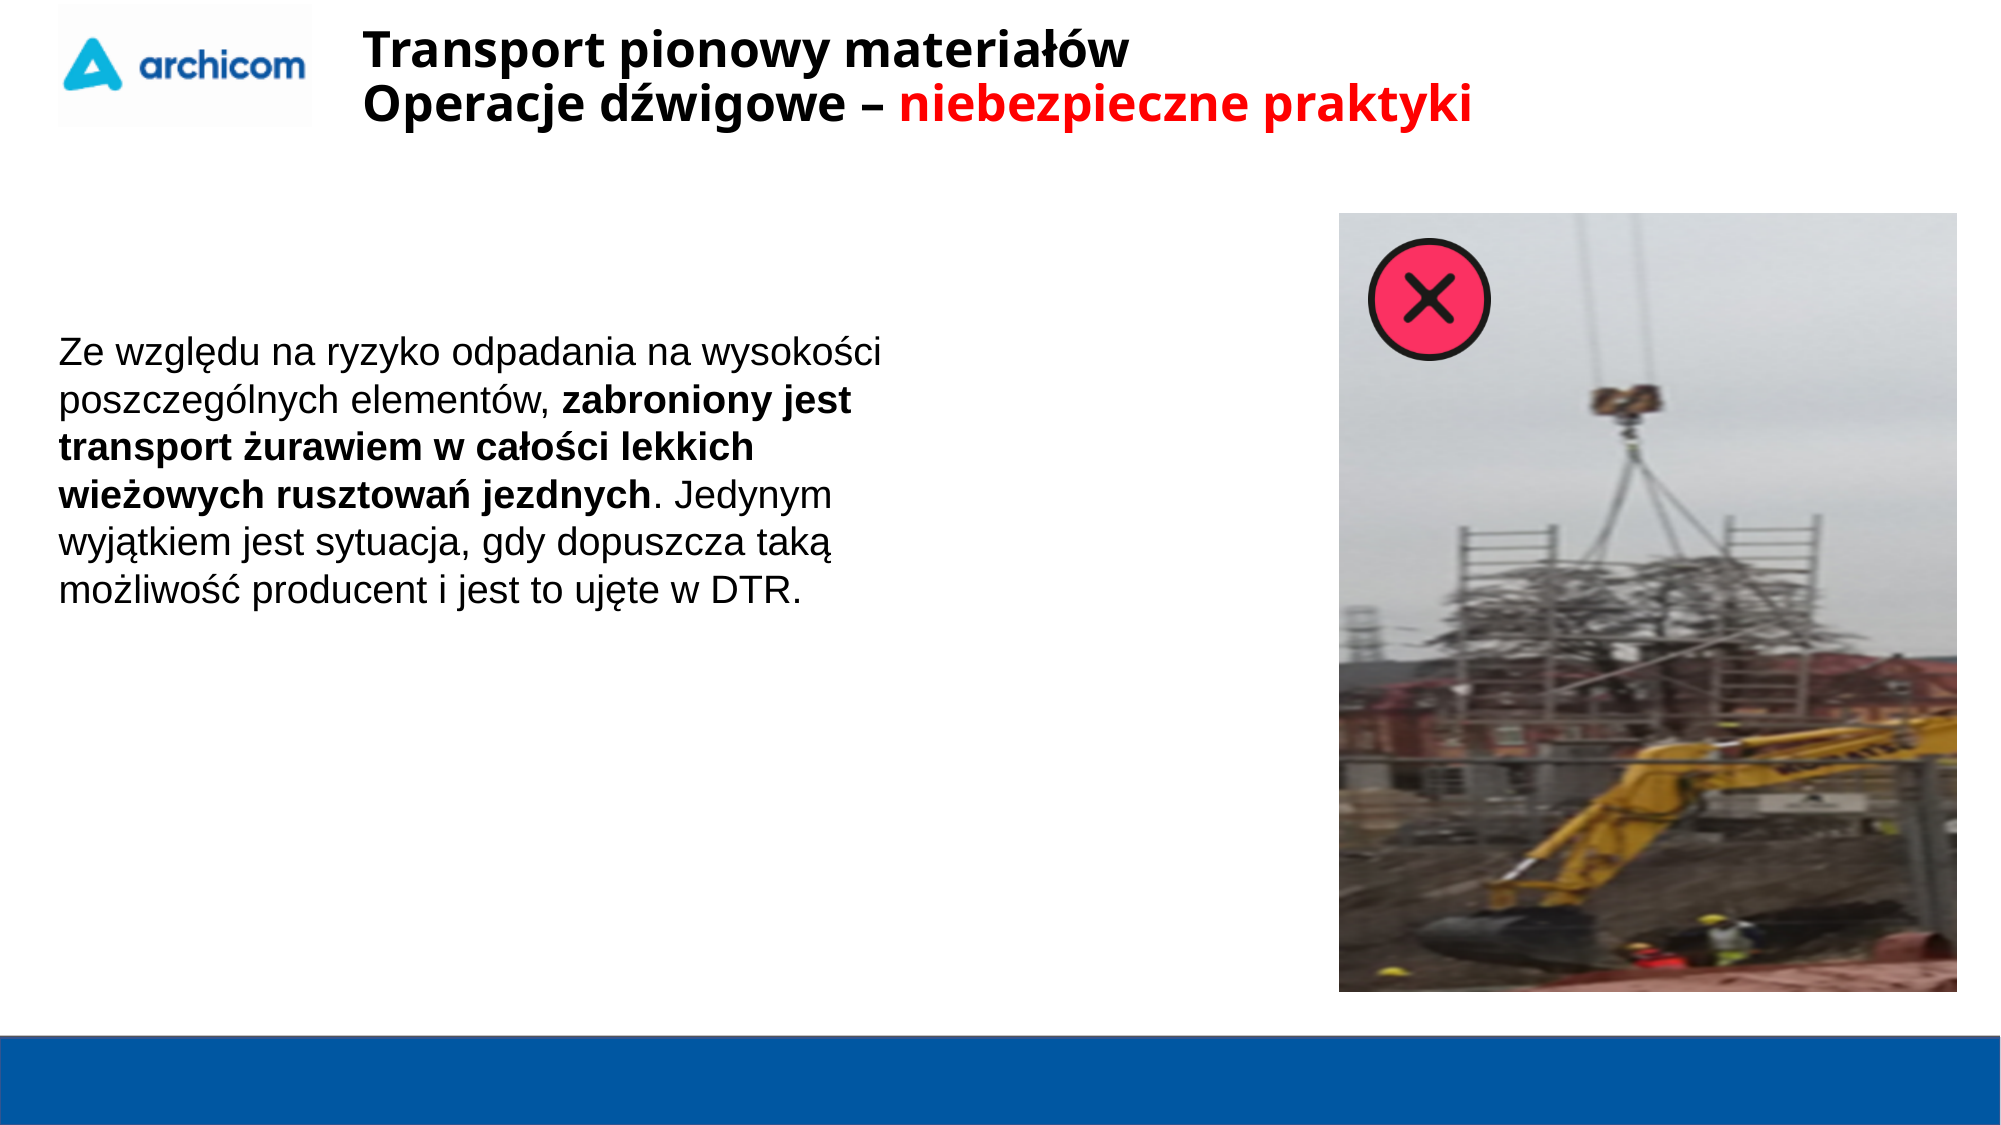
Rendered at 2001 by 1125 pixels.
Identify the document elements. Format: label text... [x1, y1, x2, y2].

text_box Ze względu na ryzyko odpadania na wysokości poszczególnych elementów, zabroniony jest transport żurawiem w całości lekkich wieżowych rusztowań jezdnych. Jedynym wyjątkiem jest sytuacja, gdy dopuszcza taką możliwość producent i jest to ujęte w DTR. [43, 318, 936, 619]
text_box Transport pionowy materiałów Operacje dźwigowe – niebezpieczne praktyki [347, 17, 1957, 139]
picture [1339, 213, 1957, 992]
picture [58, 4, 312, 127]
